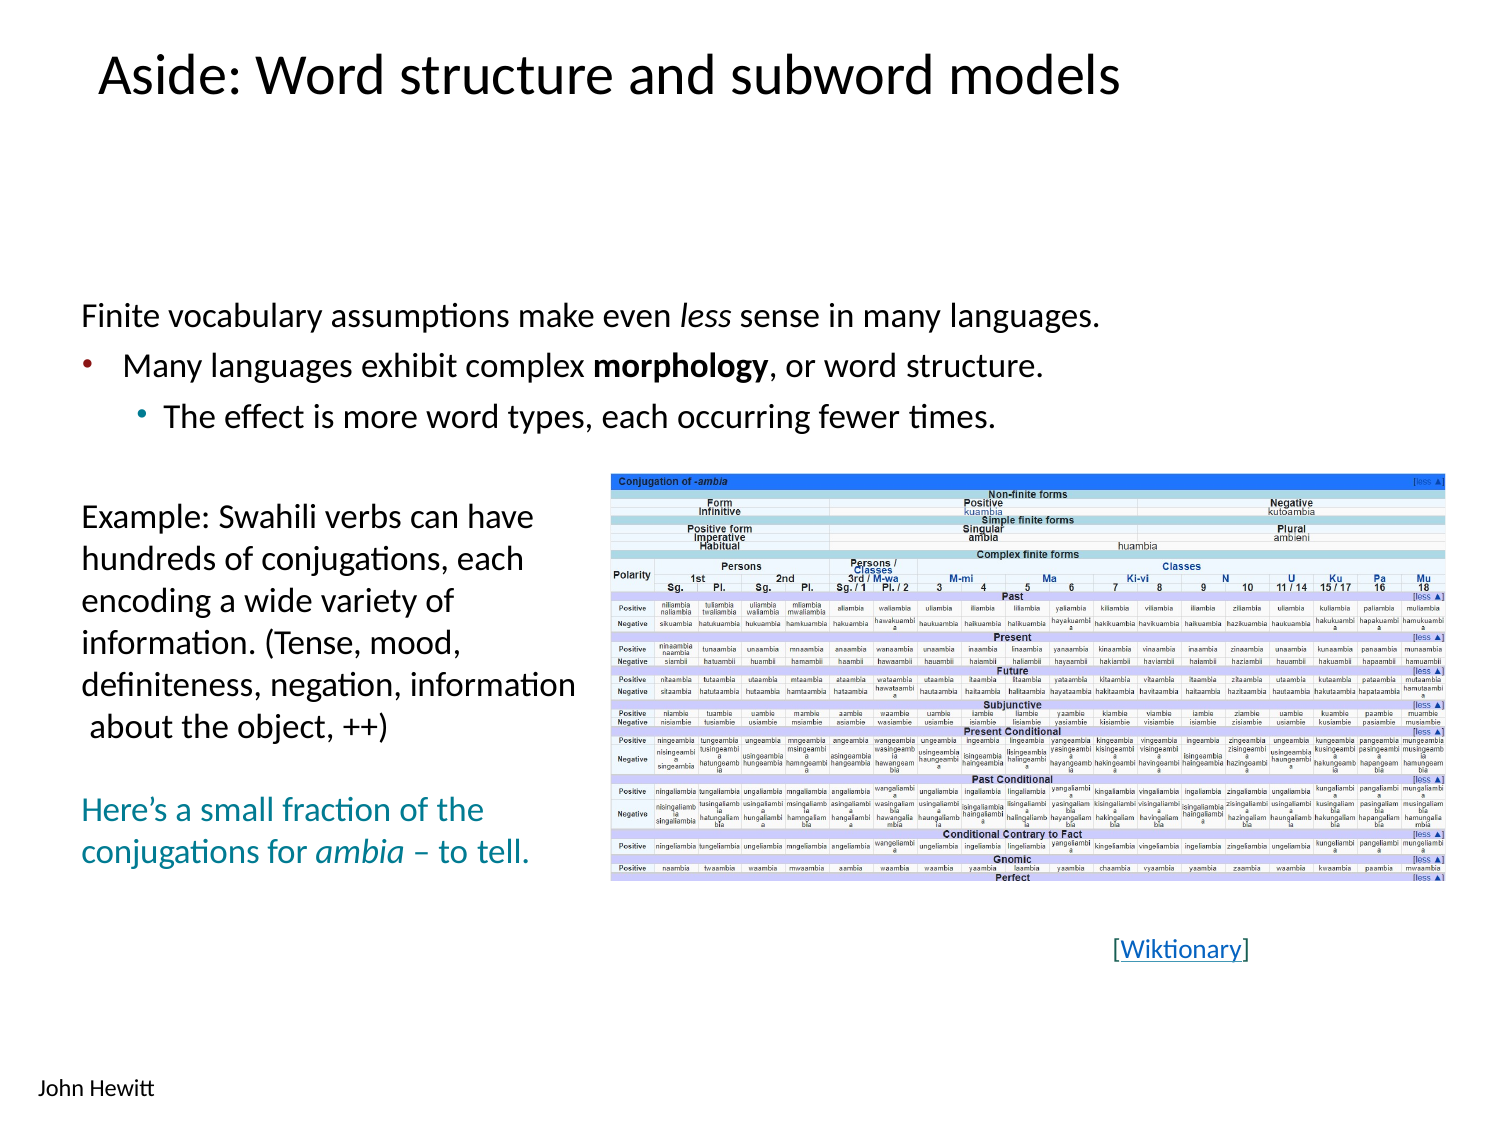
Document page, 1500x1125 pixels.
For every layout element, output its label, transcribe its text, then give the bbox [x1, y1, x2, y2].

text_box [Wiktionary] [1110, 930, 1253, 965]
text_box Finite vocabulary assumptions make even less sense in many languages. Many languages exhibit complex morphology, or word structure. The effect is more word types, each occurring fewer times. Example: Swahili verbs can have hundreds of conjugations, each encoding a wide variety of information. (Tense, mood, definiteness, negation, information about the object, ++) Here’s a small fraction of the conjugations for ambia – to tell. [79, 282, 1104, 871]
title Aside: Word structure and subword models [83, 36, 1414, 115]
text_box John Hewitt [23, 1064, 170, 1109]
text_box [610, 473, 1446, 881]
